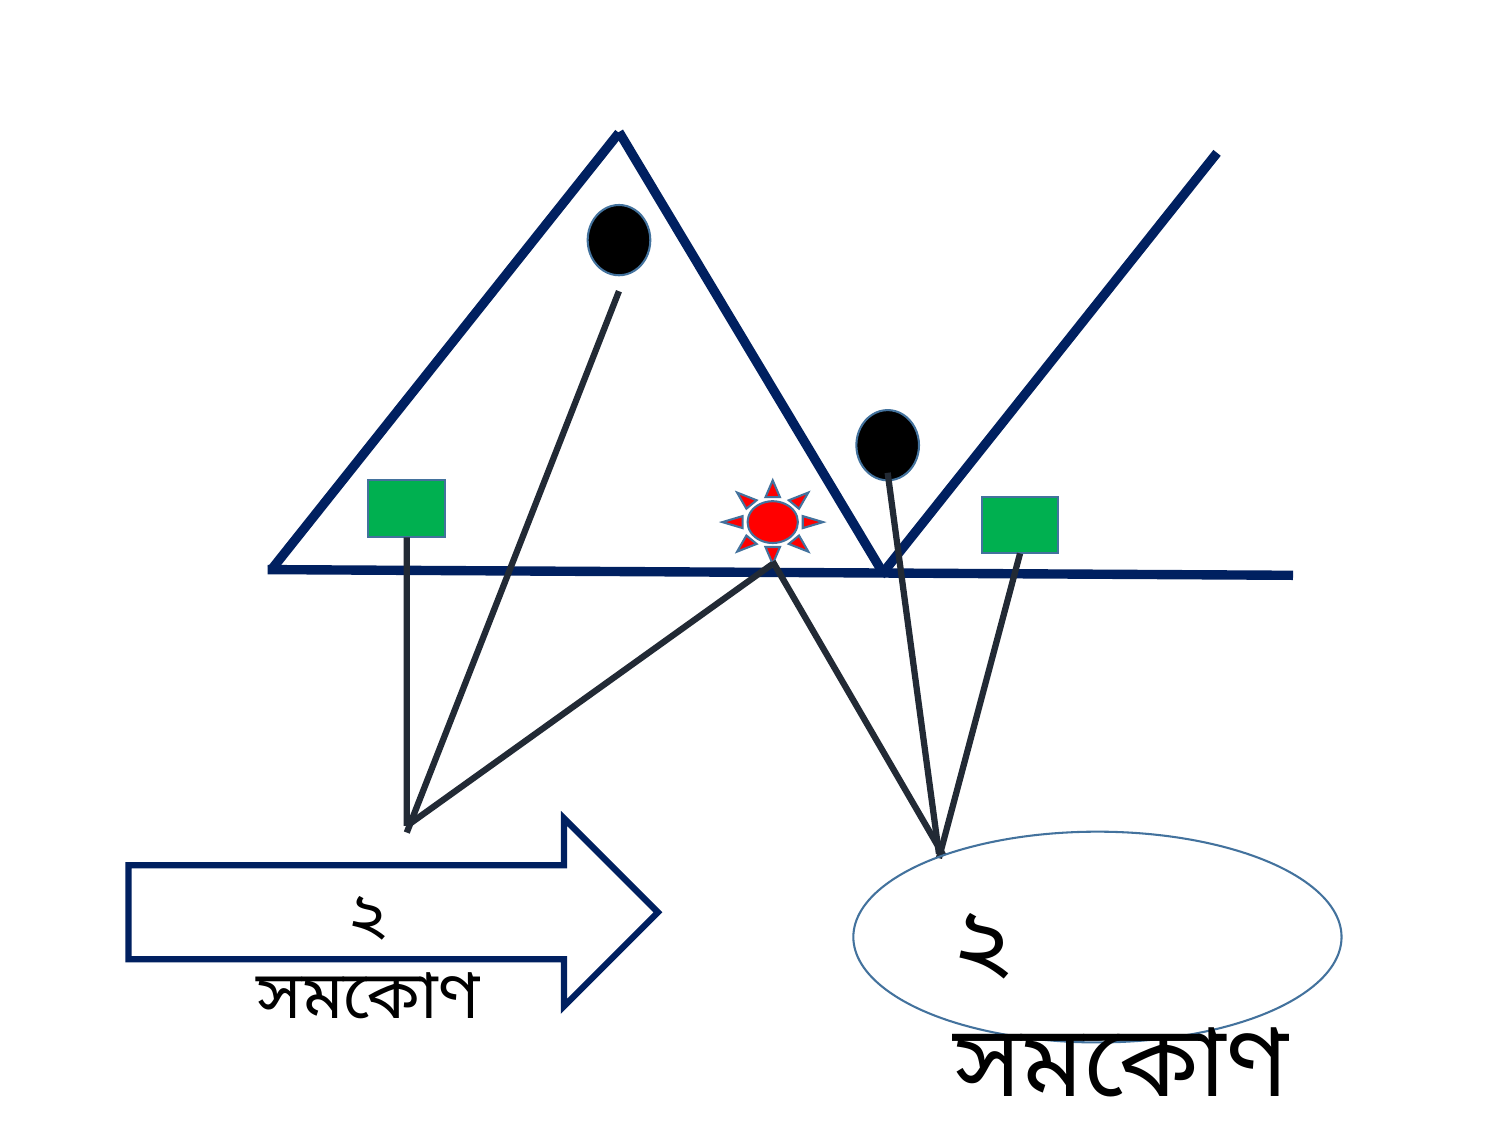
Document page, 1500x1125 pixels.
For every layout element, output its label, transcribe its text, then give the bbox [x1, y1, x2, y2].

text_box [406, 826, 619, 833]
text_box [1304, 879, 1343, 995]
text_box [772, 561, 938, 856]
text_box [267, 569, 406, 576]
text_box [938, 553, 1020, 859]
text_box [127, 833, 660, 1009]
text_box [406, 563, 773, 826]
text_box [880, 152, 1218, 576]
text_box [1218, 569, 1293, 576]
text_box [618, 131, 882, 563]
text_box [852, 830, 1285, 1018]
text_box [406, 291, 619, 563]
text_box ২ সমকোণ [938, 868, 1304, 1125]
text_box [271, 132, 618, 570]
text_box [887, 480, 939, 854]
text_box ২ সমকোণ [219, 961, 517, 1040]
